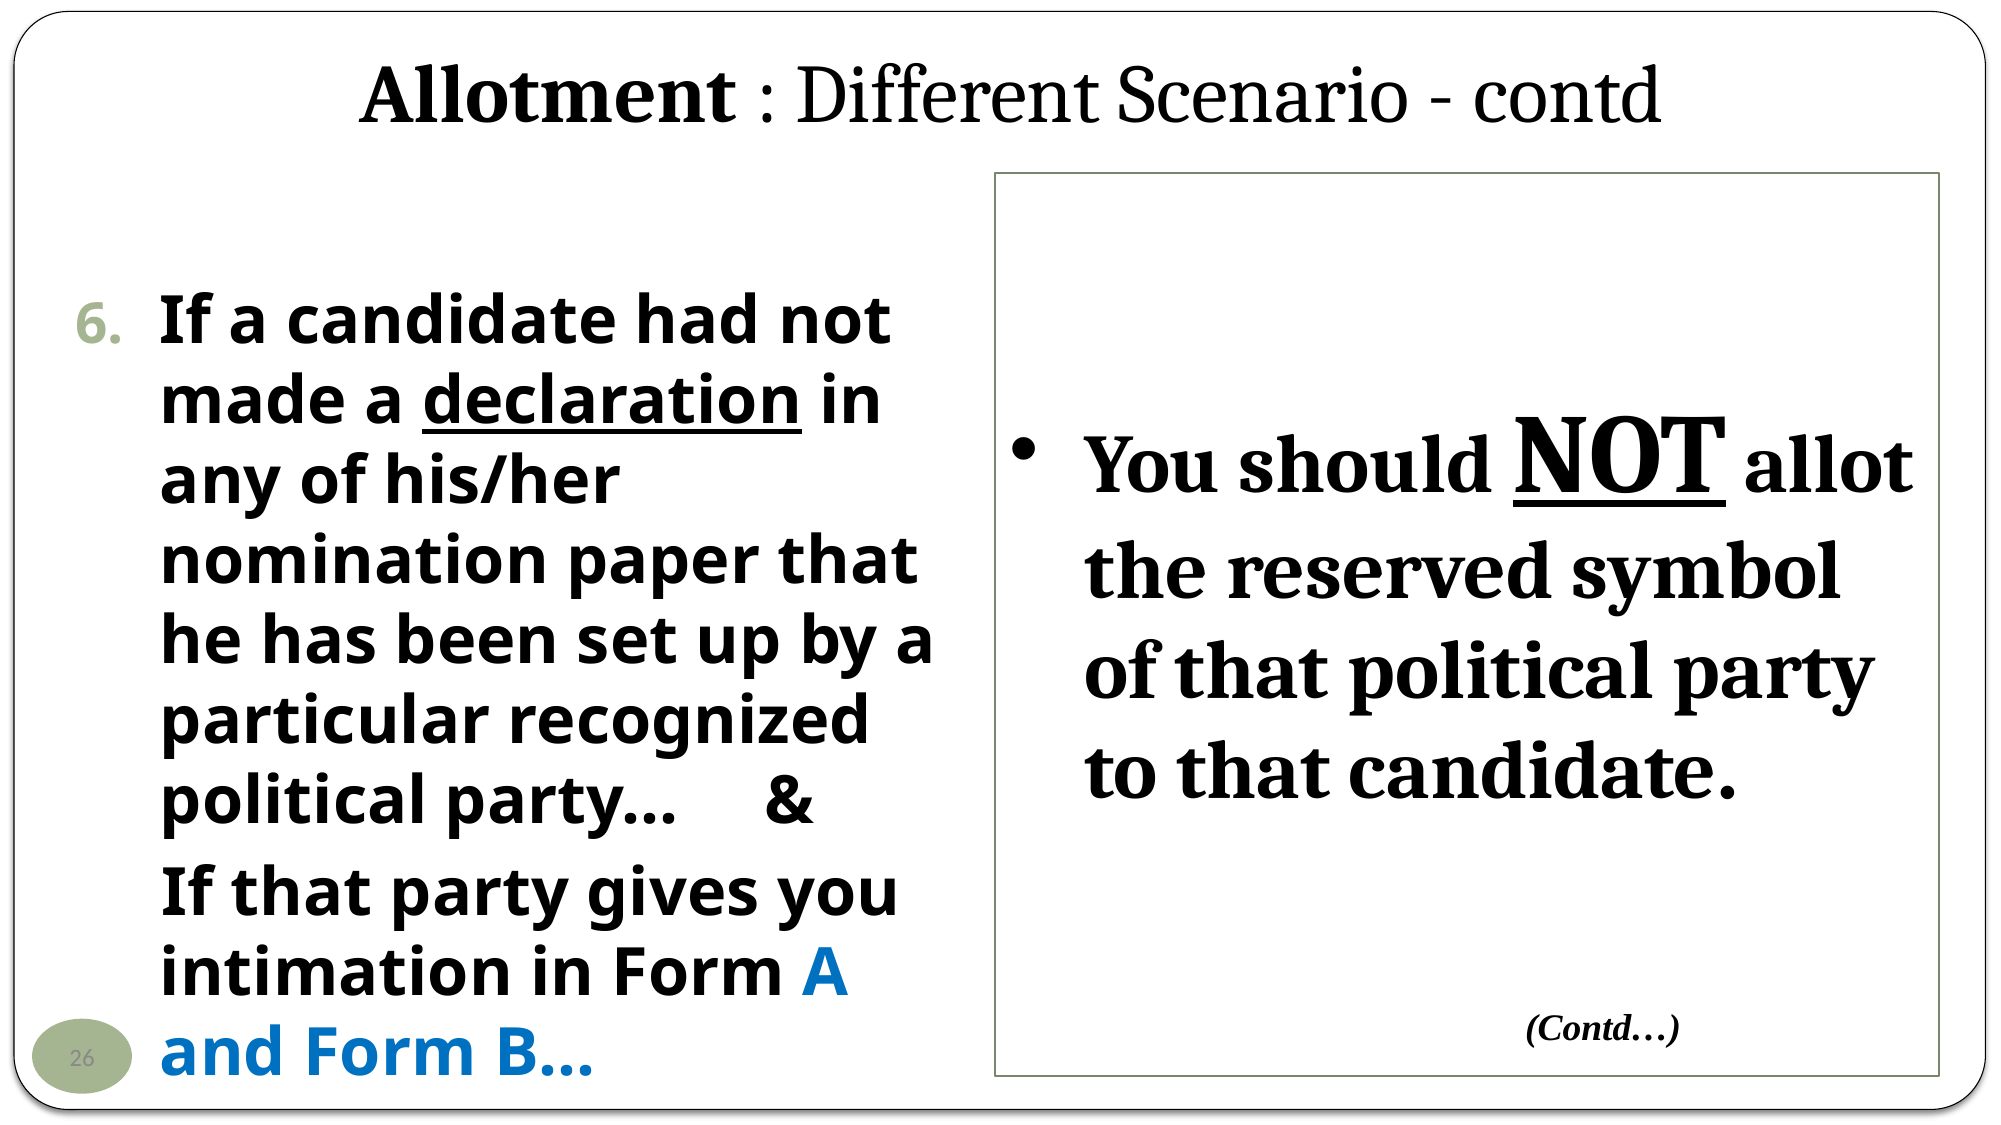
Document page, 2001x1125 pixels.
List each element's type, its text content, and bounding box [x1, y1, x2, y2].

text_box (Contd…) [1510, 995, 1697, 1056]
text_box You should NOT allot the reserved symbol of that political party to that candidate. [994, 172, 1940, 1077]
slide_number 26 [32, 1018, 132, 1094]
title Allotment : Different Scenario - contd [47, 34, 1941, 144]
list If a candidate had not made a declaration in any of his/her nomination paper that he has been set up by a particular recognized political party… & If that party gives you intimation in Form A and Form B… [60, 177, 963, 1078]
